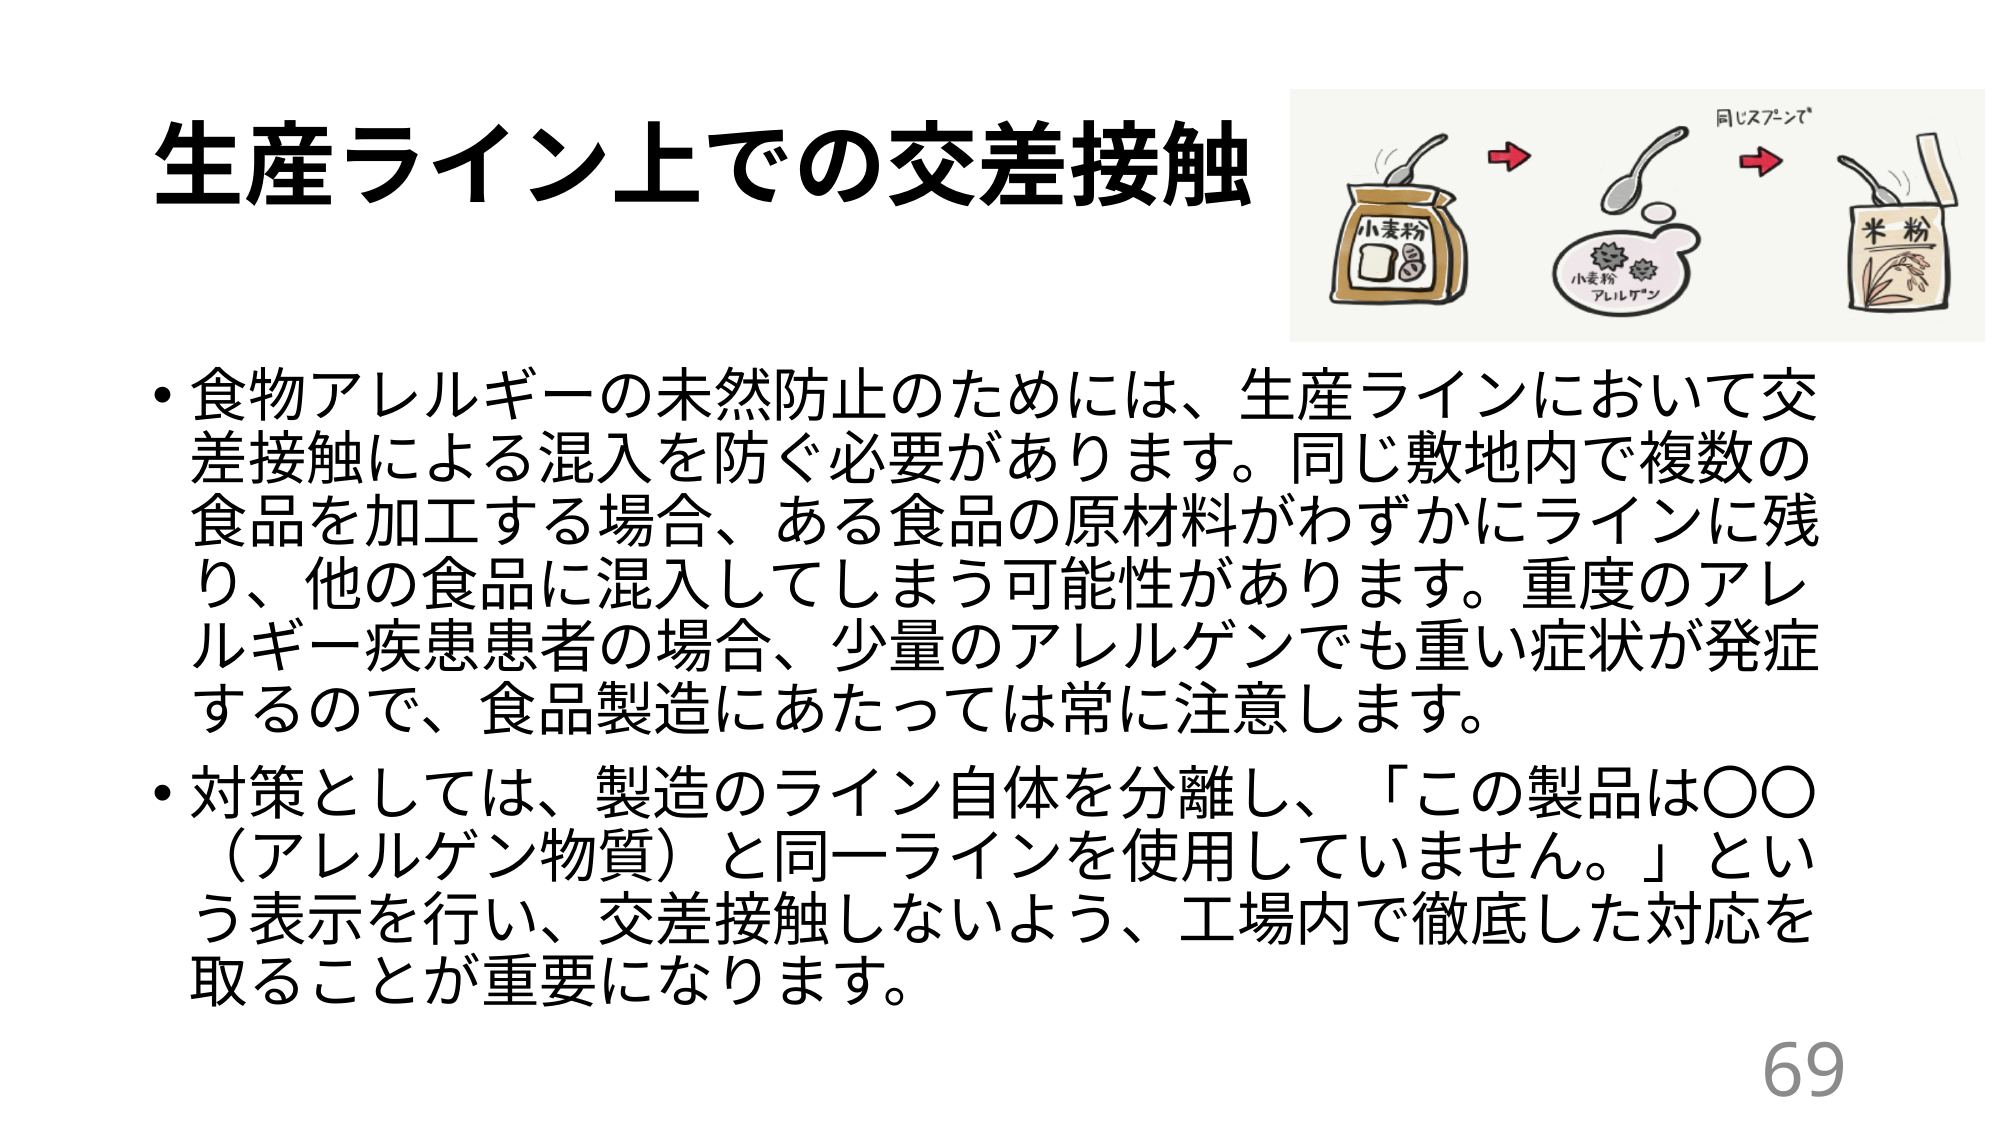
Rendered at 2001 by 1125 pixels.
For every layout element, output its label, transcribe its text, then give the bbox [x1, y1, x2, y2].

list 食物アレルギーの未然防止のためには、生産ラインにおいて交差接触による混入を防ぐ必要があります。同じ敷地内で複数の食品を加工する場合、ある食品の原材料がわずかにラインに残り、他の食品に混入してしまう可能性があります。重度のアレルギー疾患患者の場合、少量のアレルゲンでも重い症状が発症するので、食品製造にあたっては常に注意します。 対策としては、製造のライン自体を分離し、「この製品は〇〇（アレルゲン物質）と同一ラインを使用していません。」という表示を行い、交差接触しないよう、工場内で徹底した対応を取ることが重要になります。 [137, 358, 1863, 1073]
slide_number 69 [1412, 1042, 1863, 1103]
title 生産ライン上での交差接触 [137, 59, 1863, 278]
picture [1289, 89, 1986, 342]
